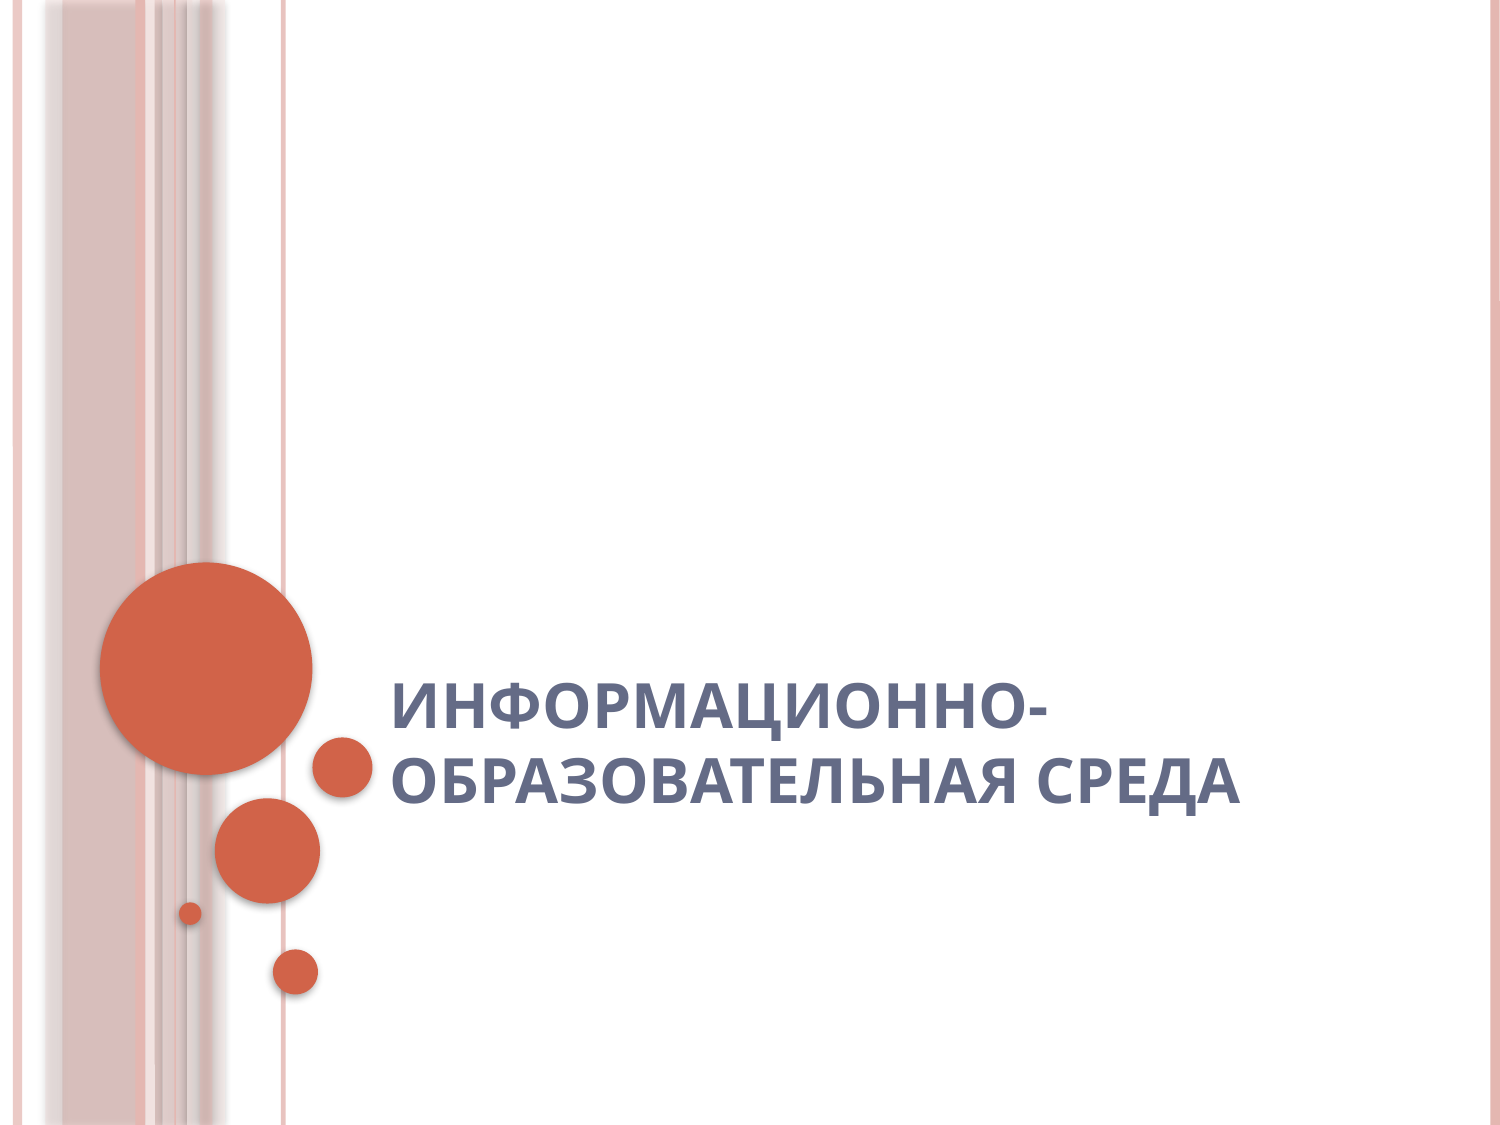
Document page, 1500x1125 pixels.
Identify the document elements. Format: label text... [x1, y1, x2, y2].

title Информационно-образовательная среда [375, 512, 1388, 824]
